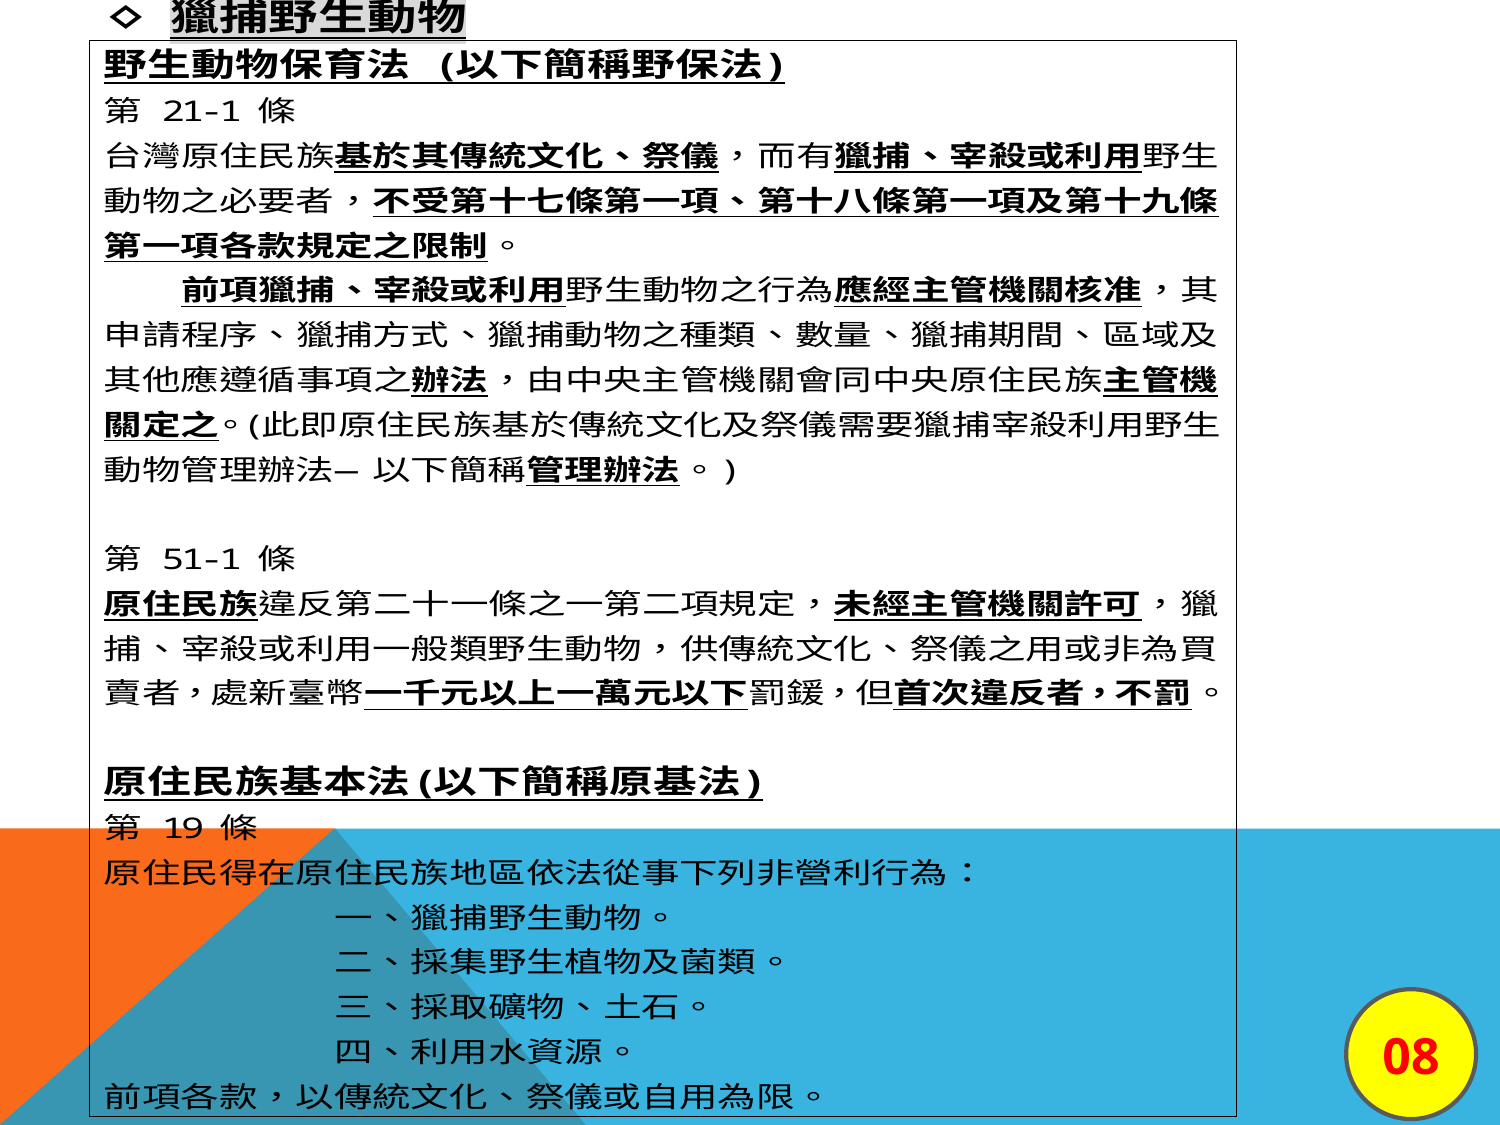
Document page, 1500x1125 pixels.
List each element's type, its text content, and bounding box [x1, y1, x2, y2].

text_box 08 [1344, 987, 1479, 1122]
picture [88, 0, 1259, 1125]
